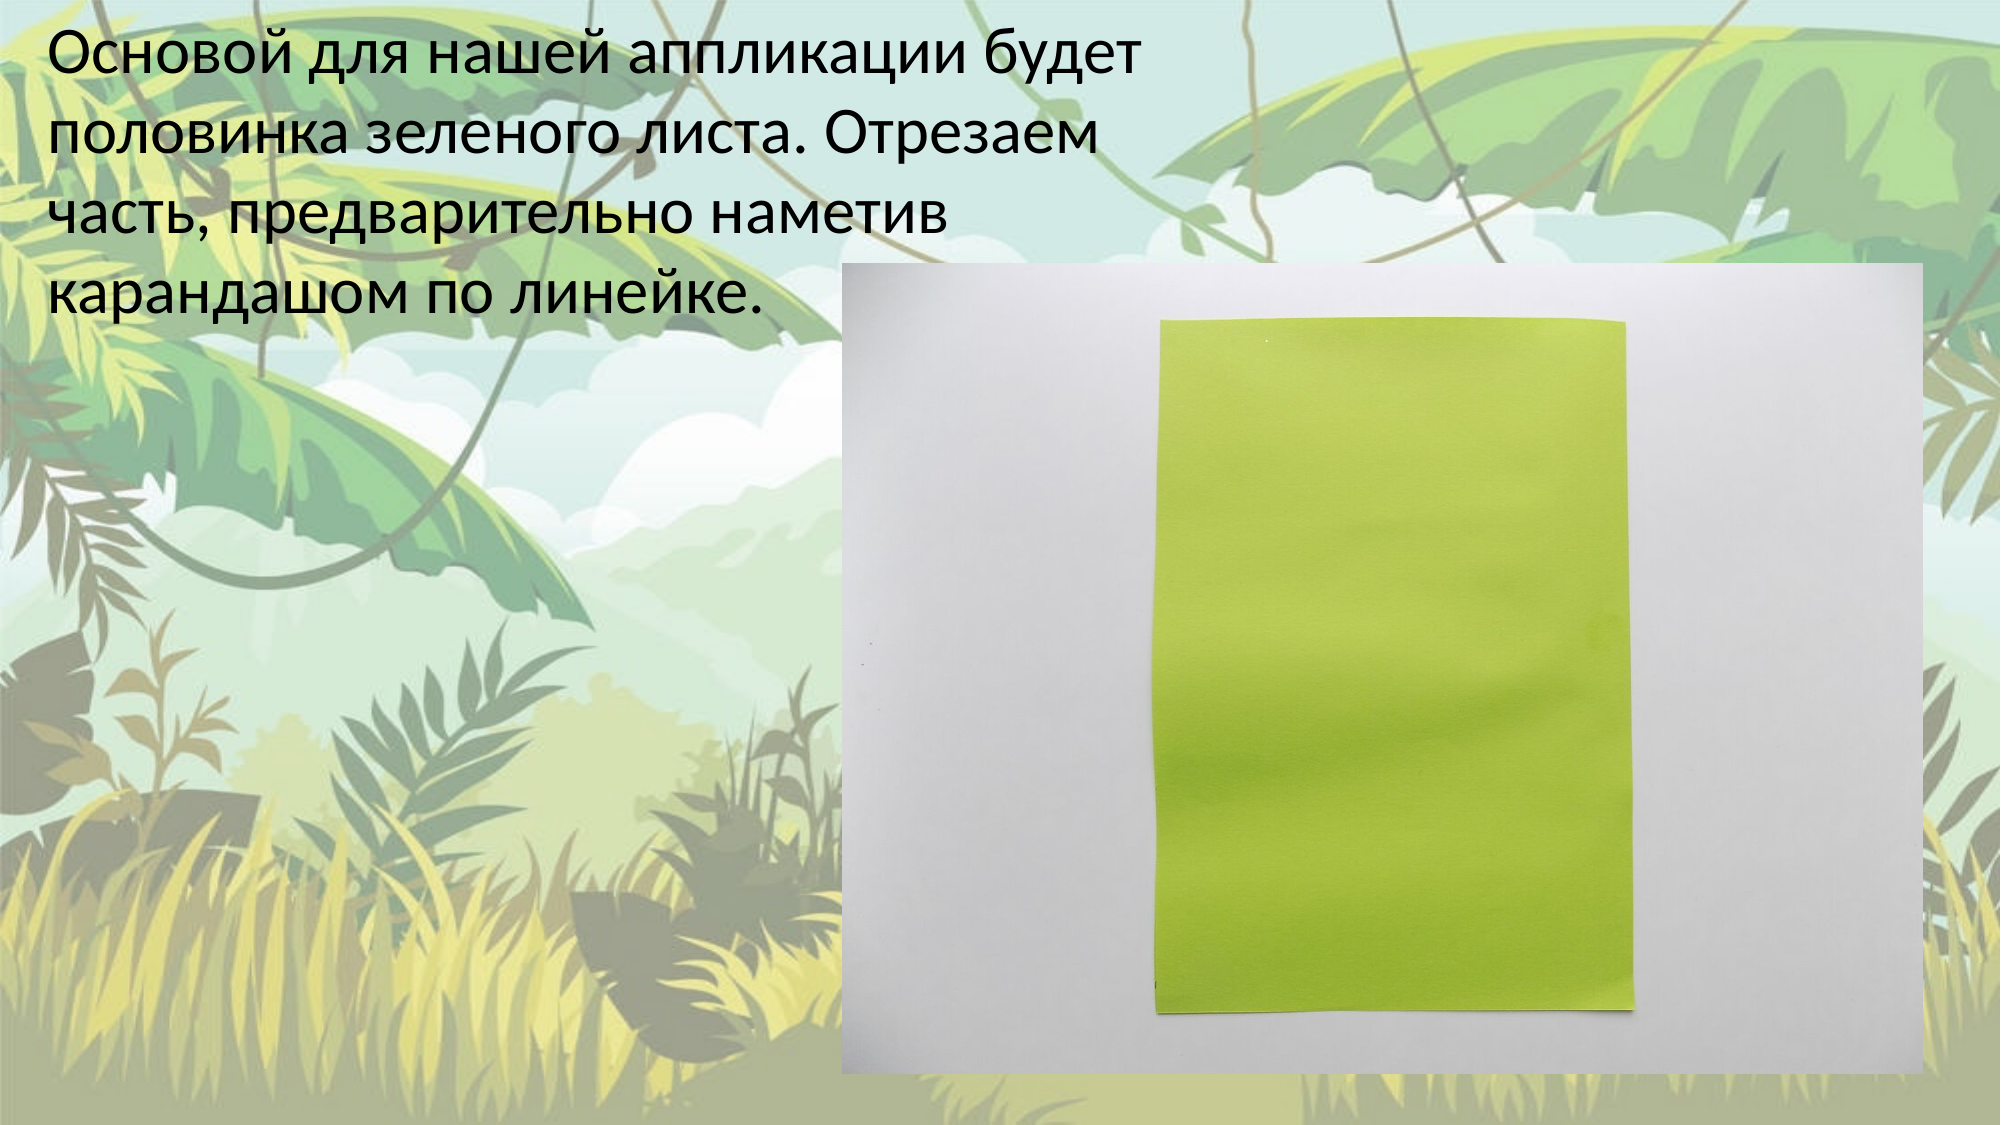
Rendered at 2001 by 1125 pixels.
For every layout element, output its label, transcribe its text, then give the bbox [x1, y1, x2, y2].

text_box Основой для нашей аппликации будет половинка зеленого листа. Отрезаем часть, предварительно наметив карандашом по линейке. [32, 0, 1291, 335]
picture [842, 263, 1923, 1074]
